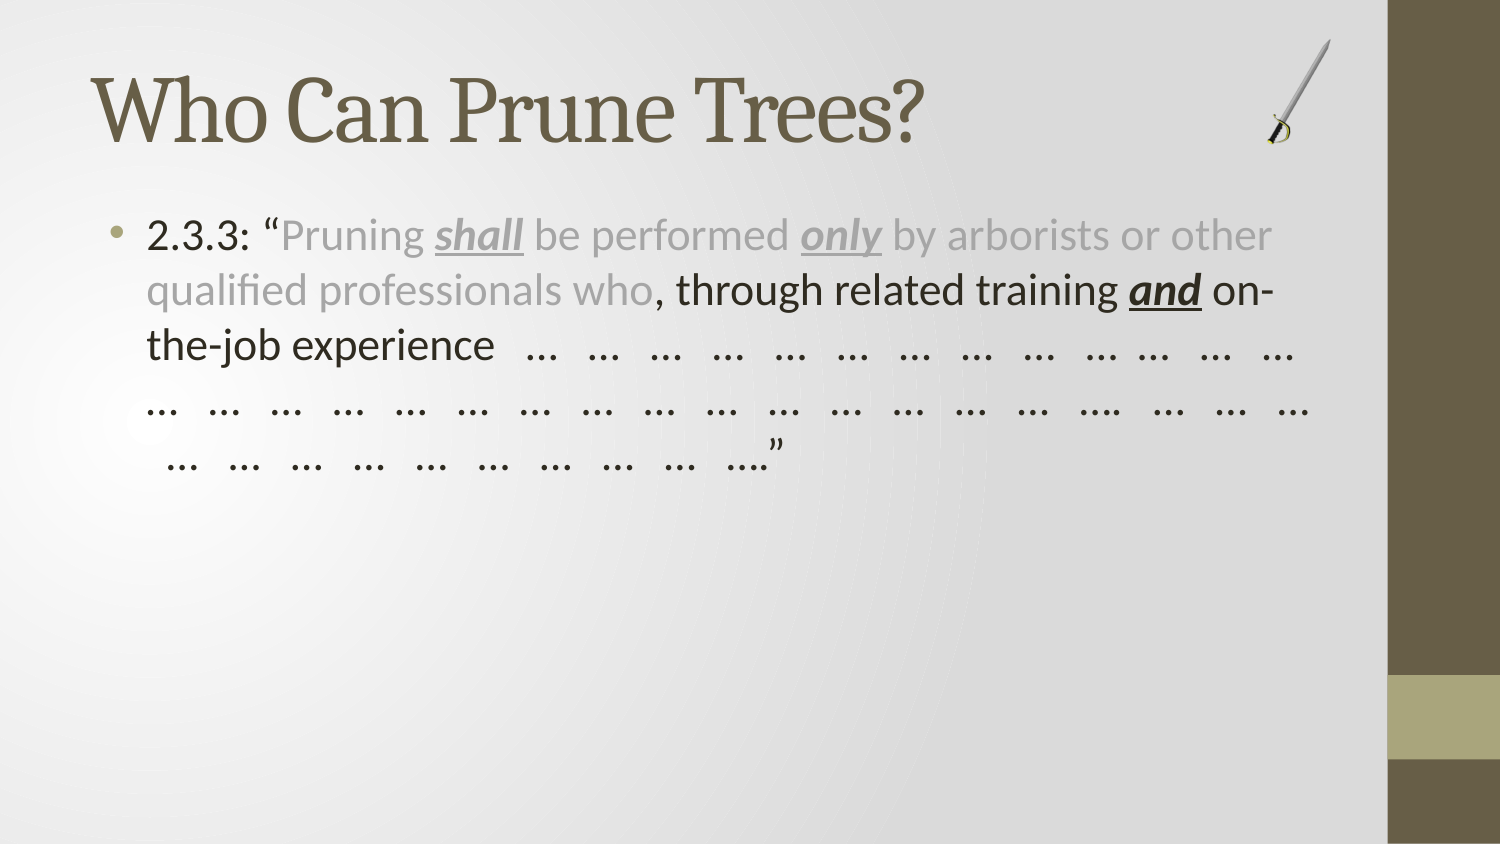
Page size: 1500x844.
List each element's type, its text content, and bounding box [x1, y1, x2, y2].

title Who Can Prune Trees? [75, 33, 1325, 175]
picture [1238, 35, 1355, 149]
list 2.3.3: “Pruning shall be performed only by arborists or other qualified professionals who, through related training and on-the-job experience … … … … … … … … … … … … … … … … … … … … … … … … … … … … …. … … … … … … … … … … … … ….” [75, 196, 1325, 788]
